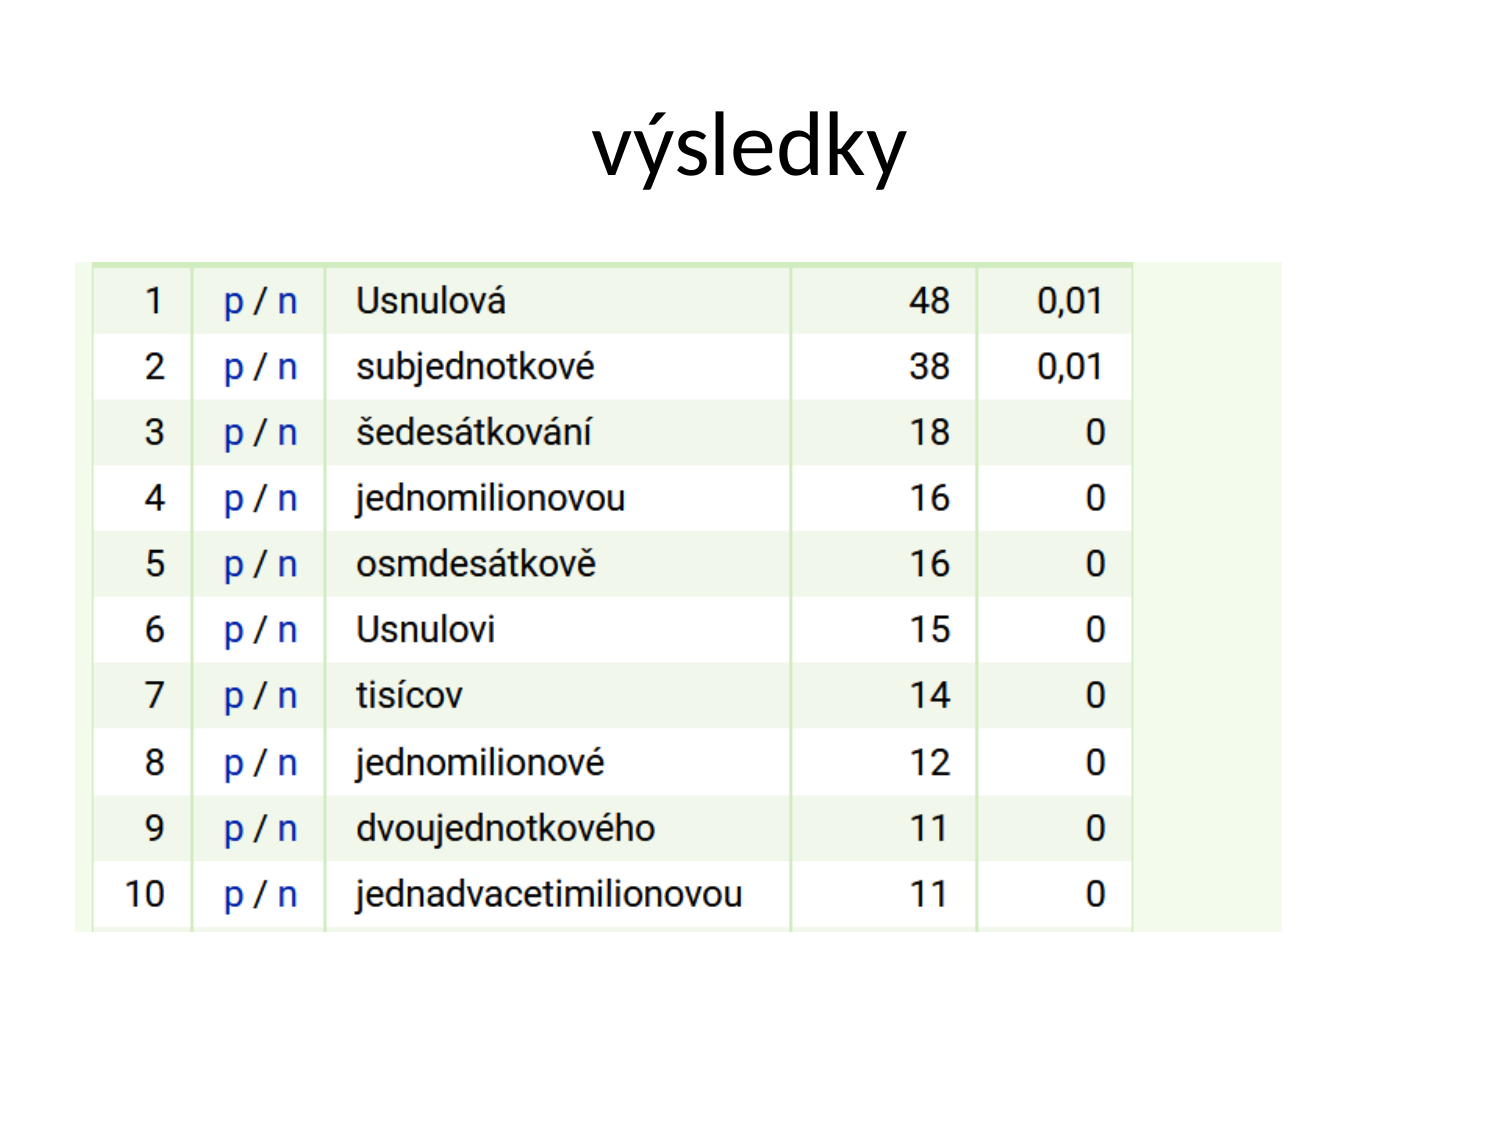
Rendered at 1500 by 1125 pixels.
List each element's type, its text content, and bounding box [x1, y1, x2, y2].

picture [74, 262, 1282, 932]
title výsledky [75, 45, 1425, 233]
